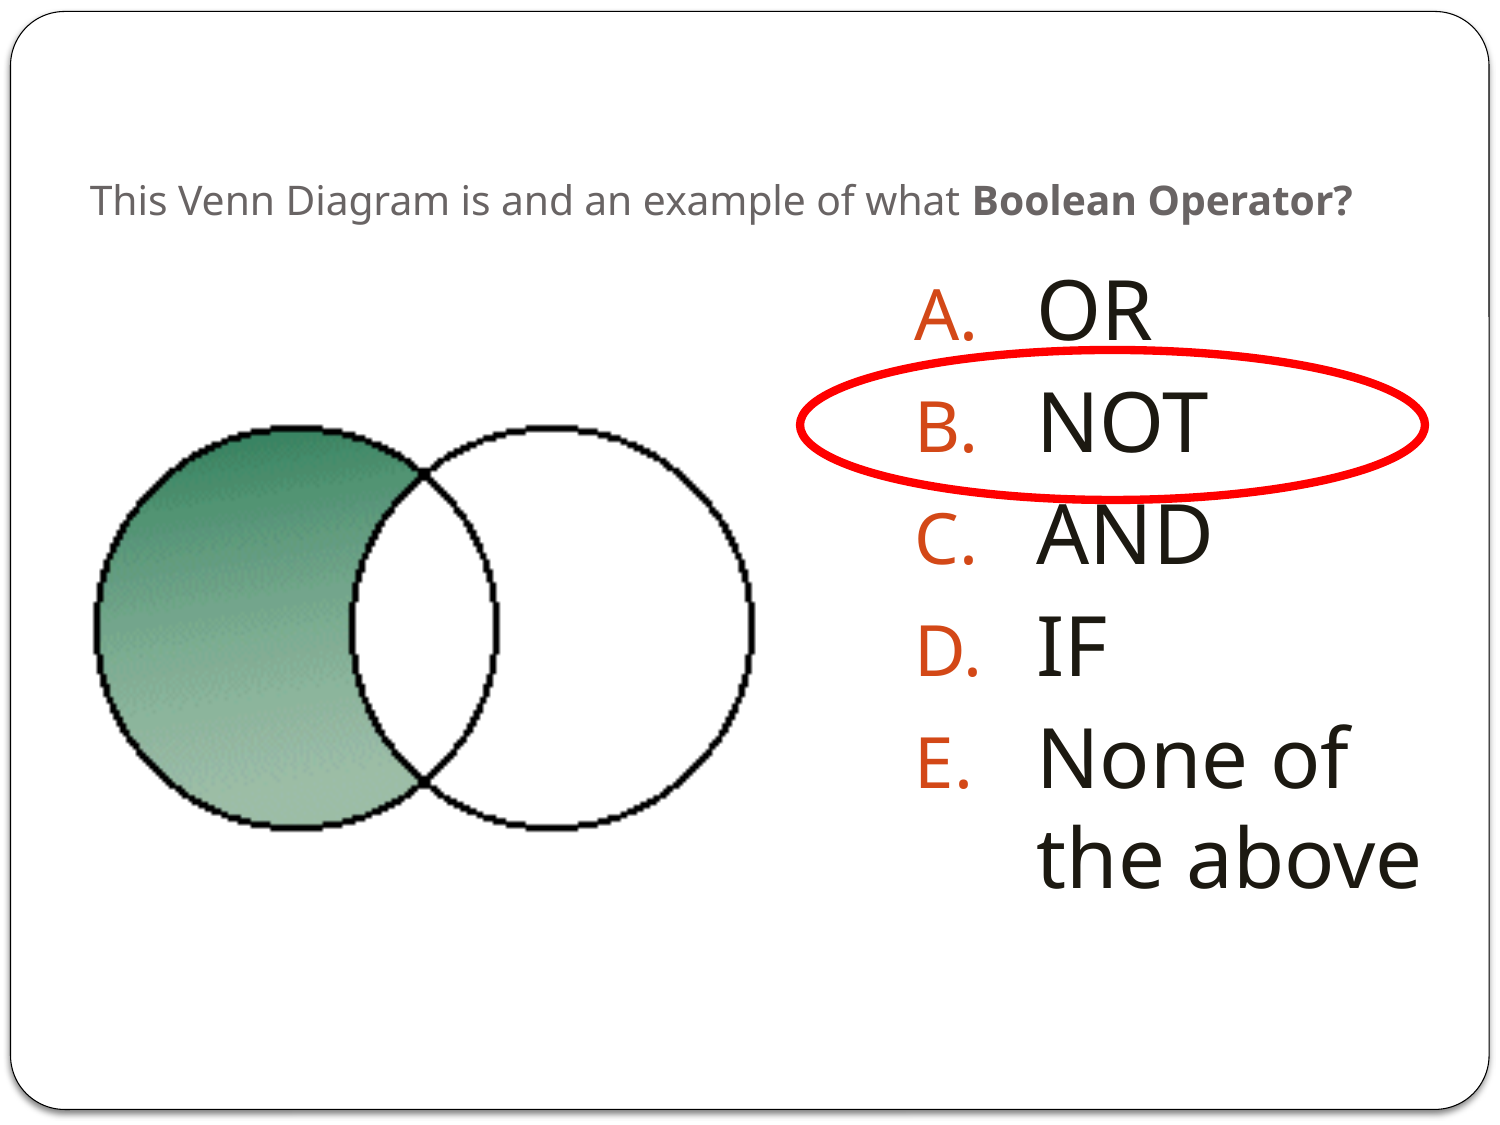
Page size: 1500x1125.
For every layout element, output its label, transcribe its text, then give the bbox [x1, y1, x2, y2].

title This Venn Diagram is and an example of what Boolean Operator? [75, 125, 1425, 288]
text_box [798, 348, 1427, 501]
list OR NOT AND IF None of the above [900, 249, 1497, 1075]
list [62, 374, 792, 876]
